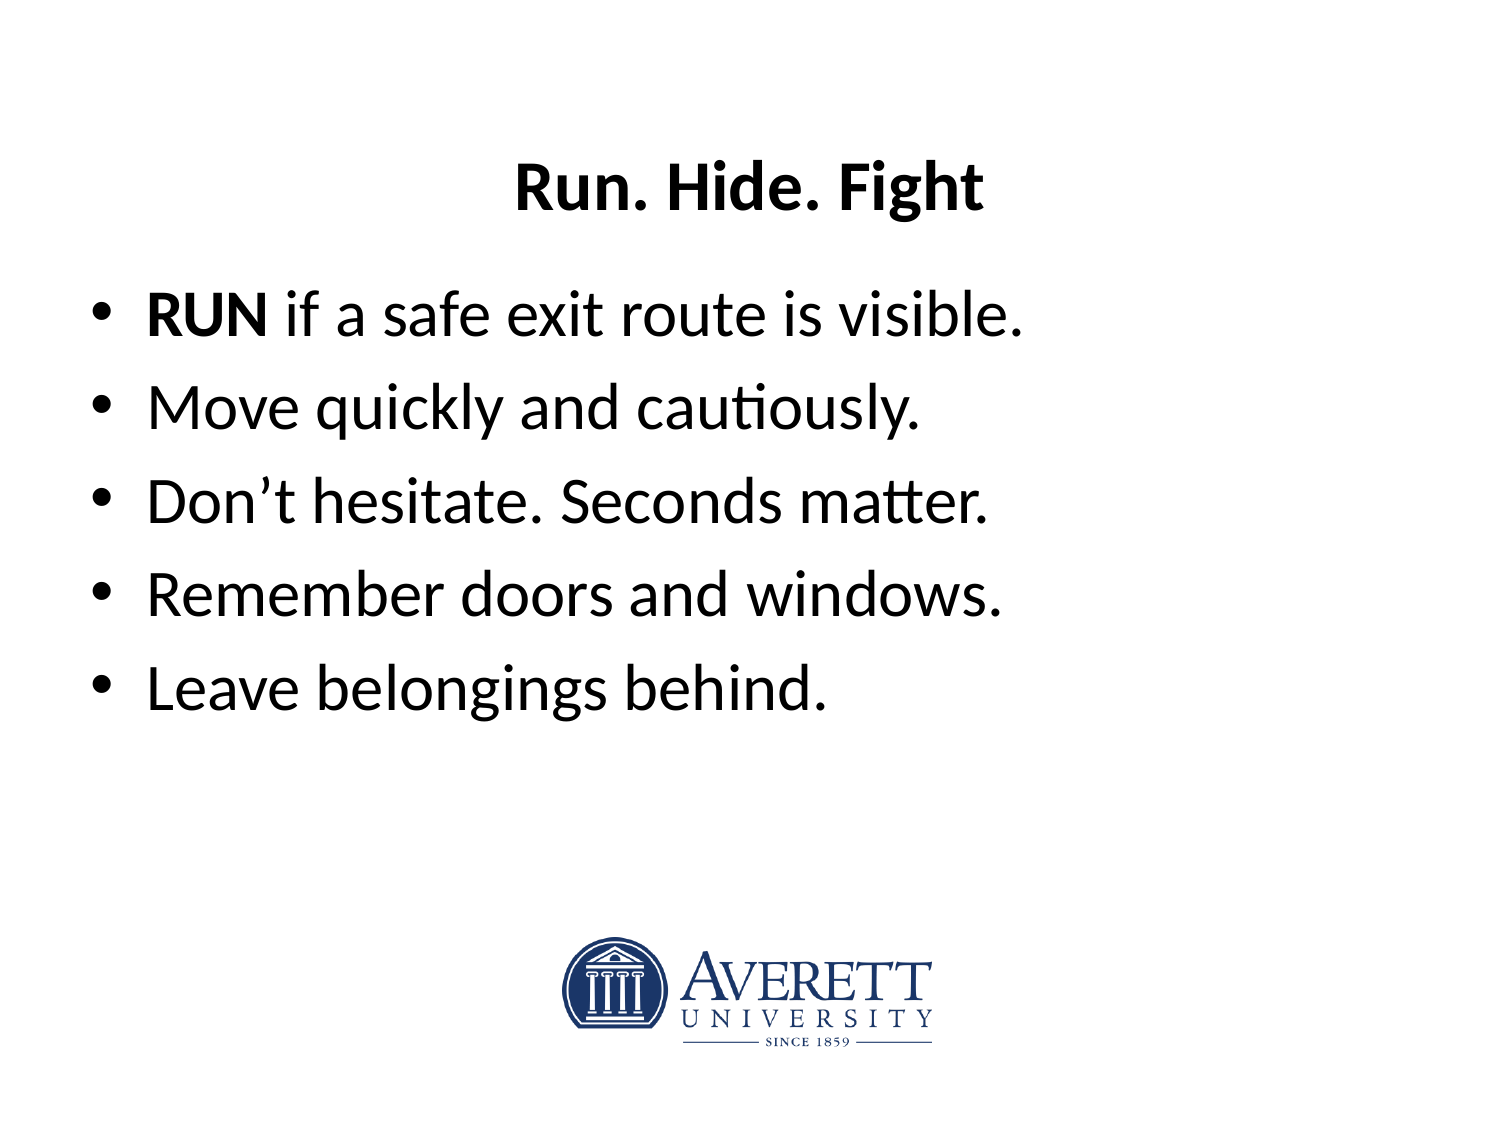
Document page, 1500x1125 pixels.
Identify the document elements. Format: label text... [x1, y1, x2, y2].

picture [562, 937, 932, 1047]
list RUN if a safe exit route is visible. Move quickly and cautiously. Don’t hesitate. Seconds matter. Remember doors and windows. Leave belongings behind. [75, 262, 1425, 1005]
title Run. Hide. Fight [75, 45, 1425, 233]
